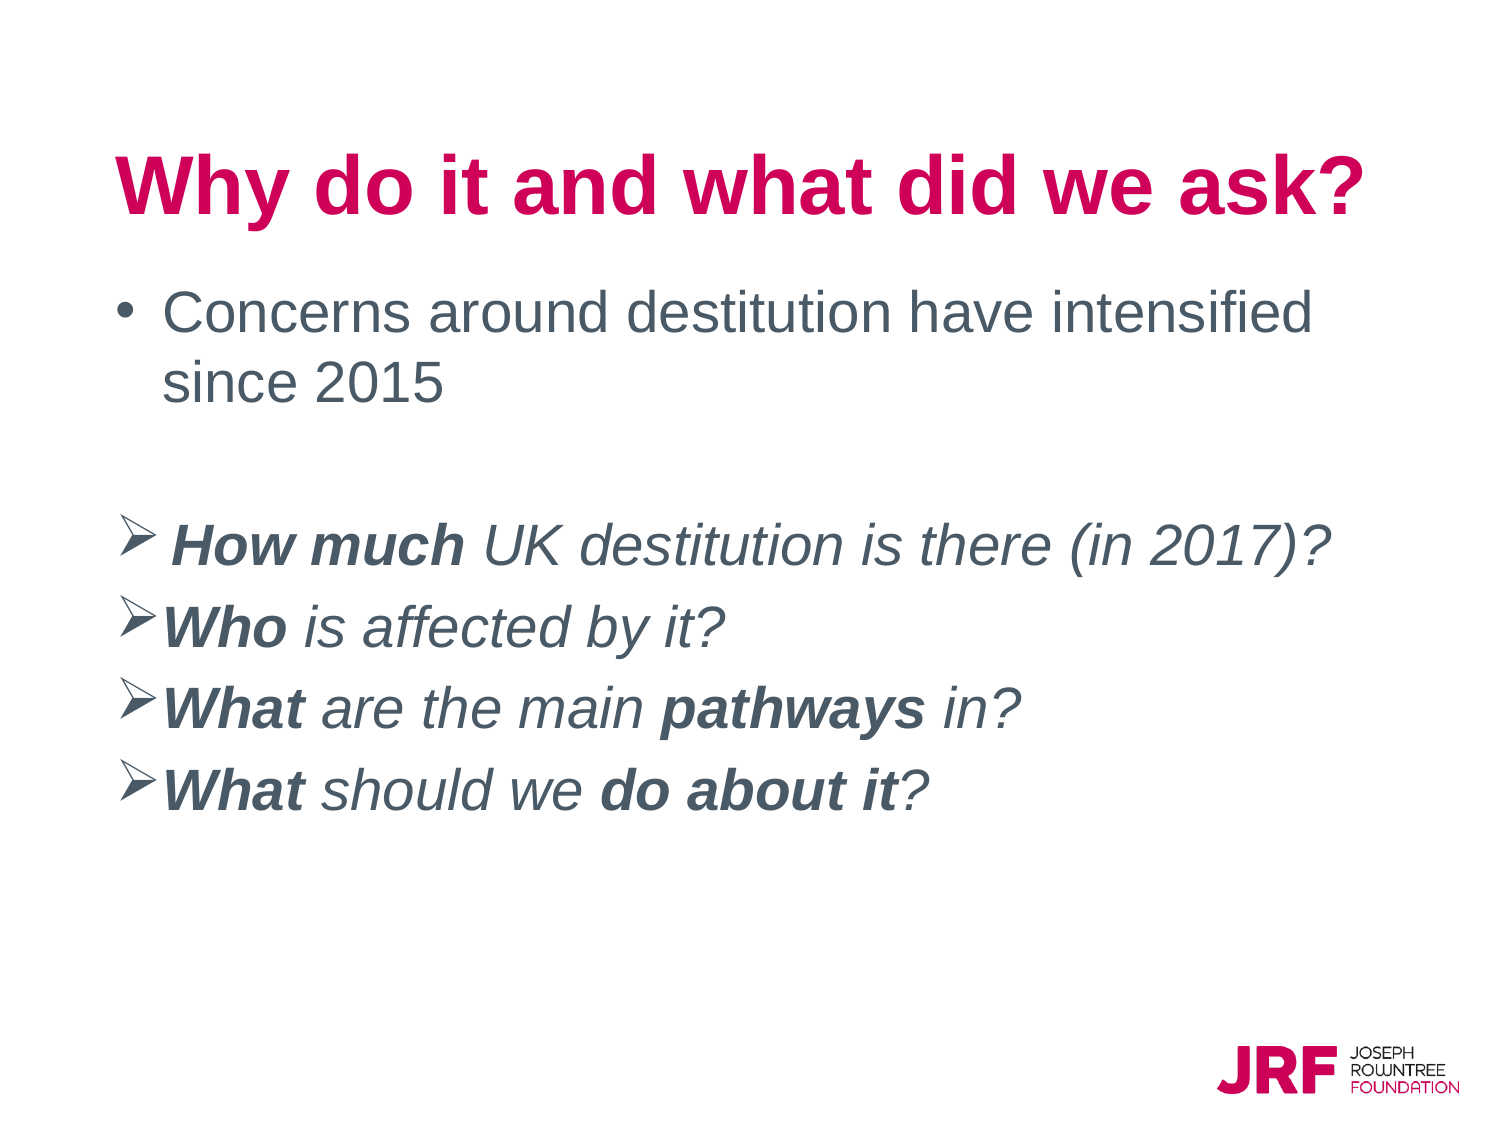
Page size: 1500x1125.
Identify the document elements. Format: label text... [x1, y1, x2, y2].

picture [1217, 1046, 1459, 1094]
list Concerns around destitution have intensified since 2015 How much UK destitution is there (in 2017)? Who is affected by it? What are the main pathways in? What should we do about it? [100, 267, 1425, 887]
title Why do it and what did we ask? [100, 74, 1425, 239]
